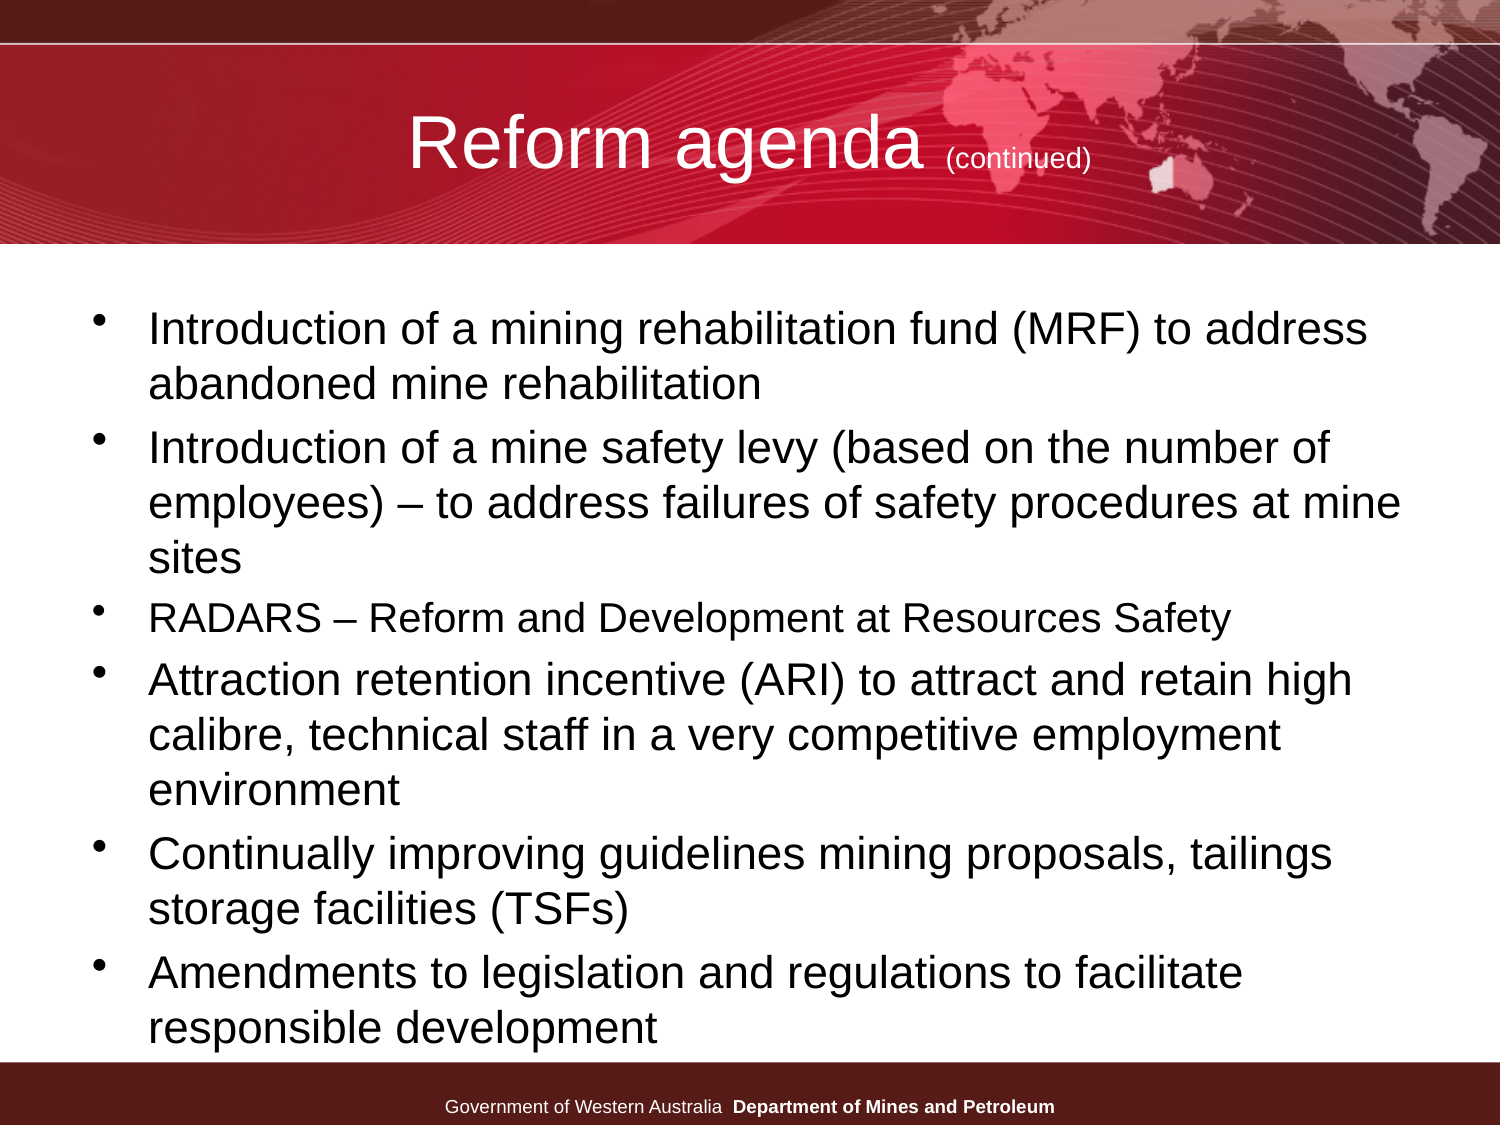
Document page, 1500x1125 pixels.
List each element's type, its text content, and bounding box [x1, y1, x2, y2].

title Reform agenda (continued) [74, 44, 1426, 233]
list Introduction of a mining rehabilitation fund (MRF) to address abandoned mine rehabilitation Introduction of a mine safety levy (based on the number of employees) – to address failures of safety procedures at mine sites RADARS – Reform and Development at Resources Safety Attraction retention incentive (ARI) to attract and retain high calibre, technical staff in a very competitive employment environment Continually improving guidelines mining proposals, tailings storage facilities (TSFs) Amendments to legislation and regulations to facilitate responsible development [76, 290, 1428, 1034]
picture [0, 0, 1500, 244]
